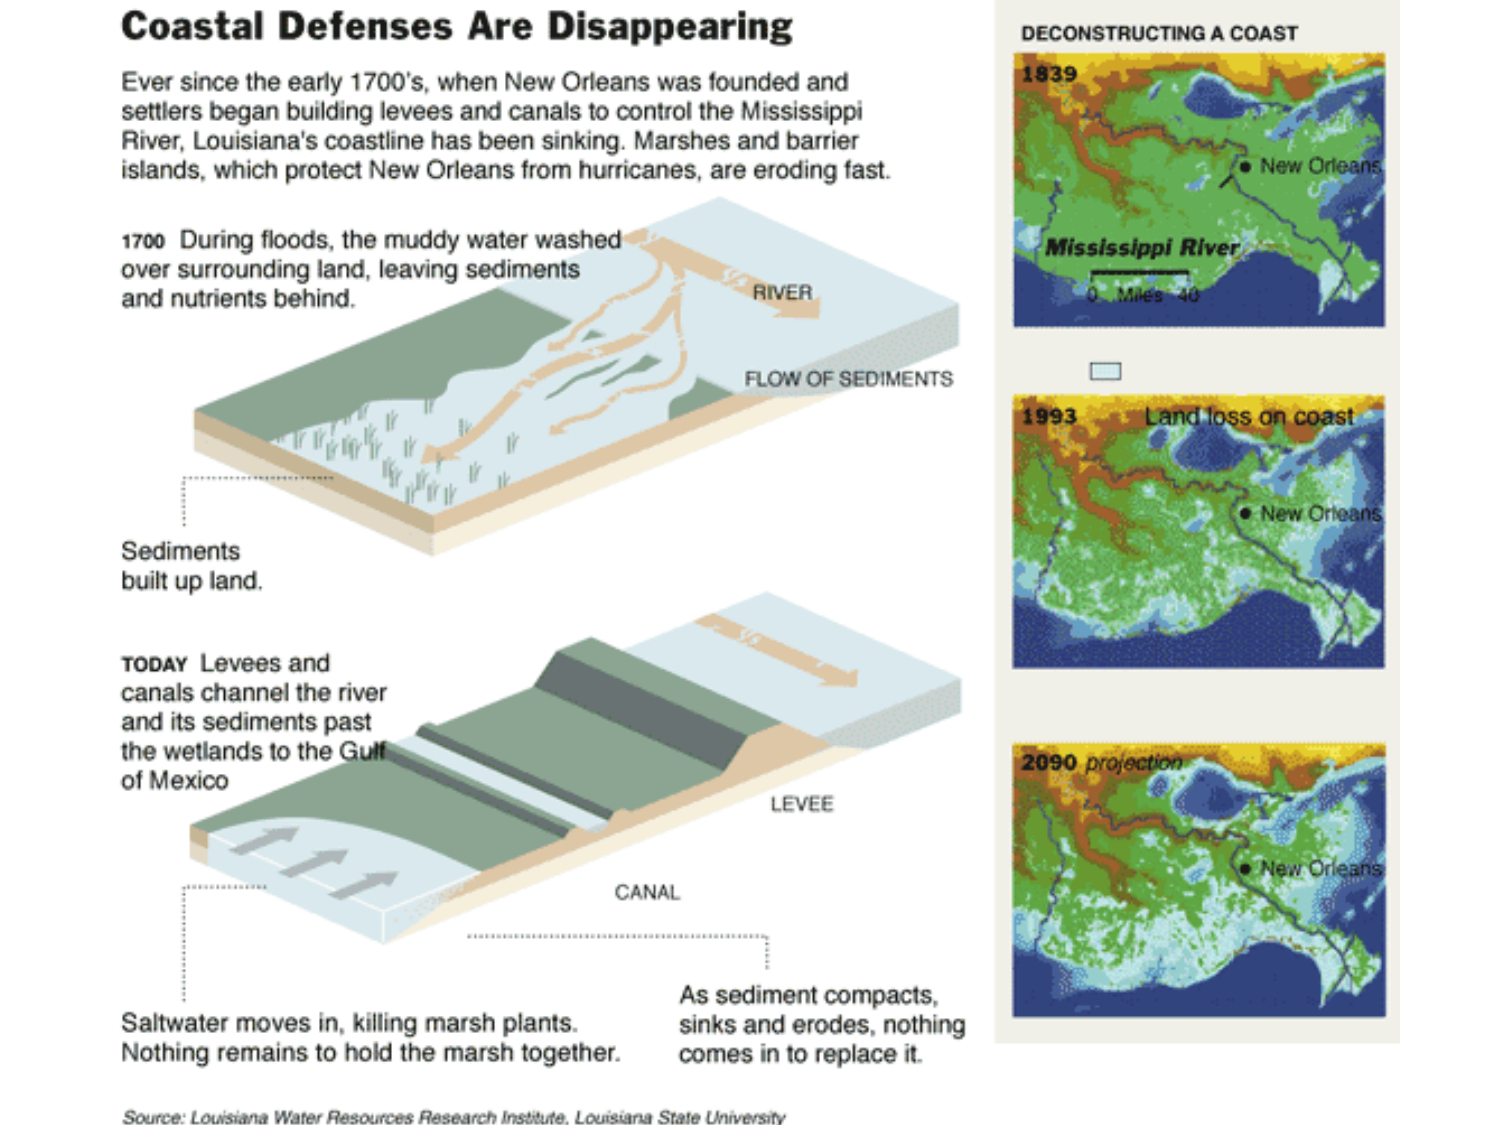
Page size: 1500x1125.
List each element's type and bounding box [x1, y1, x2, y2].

picture [112, 0, 1401, 1125]
